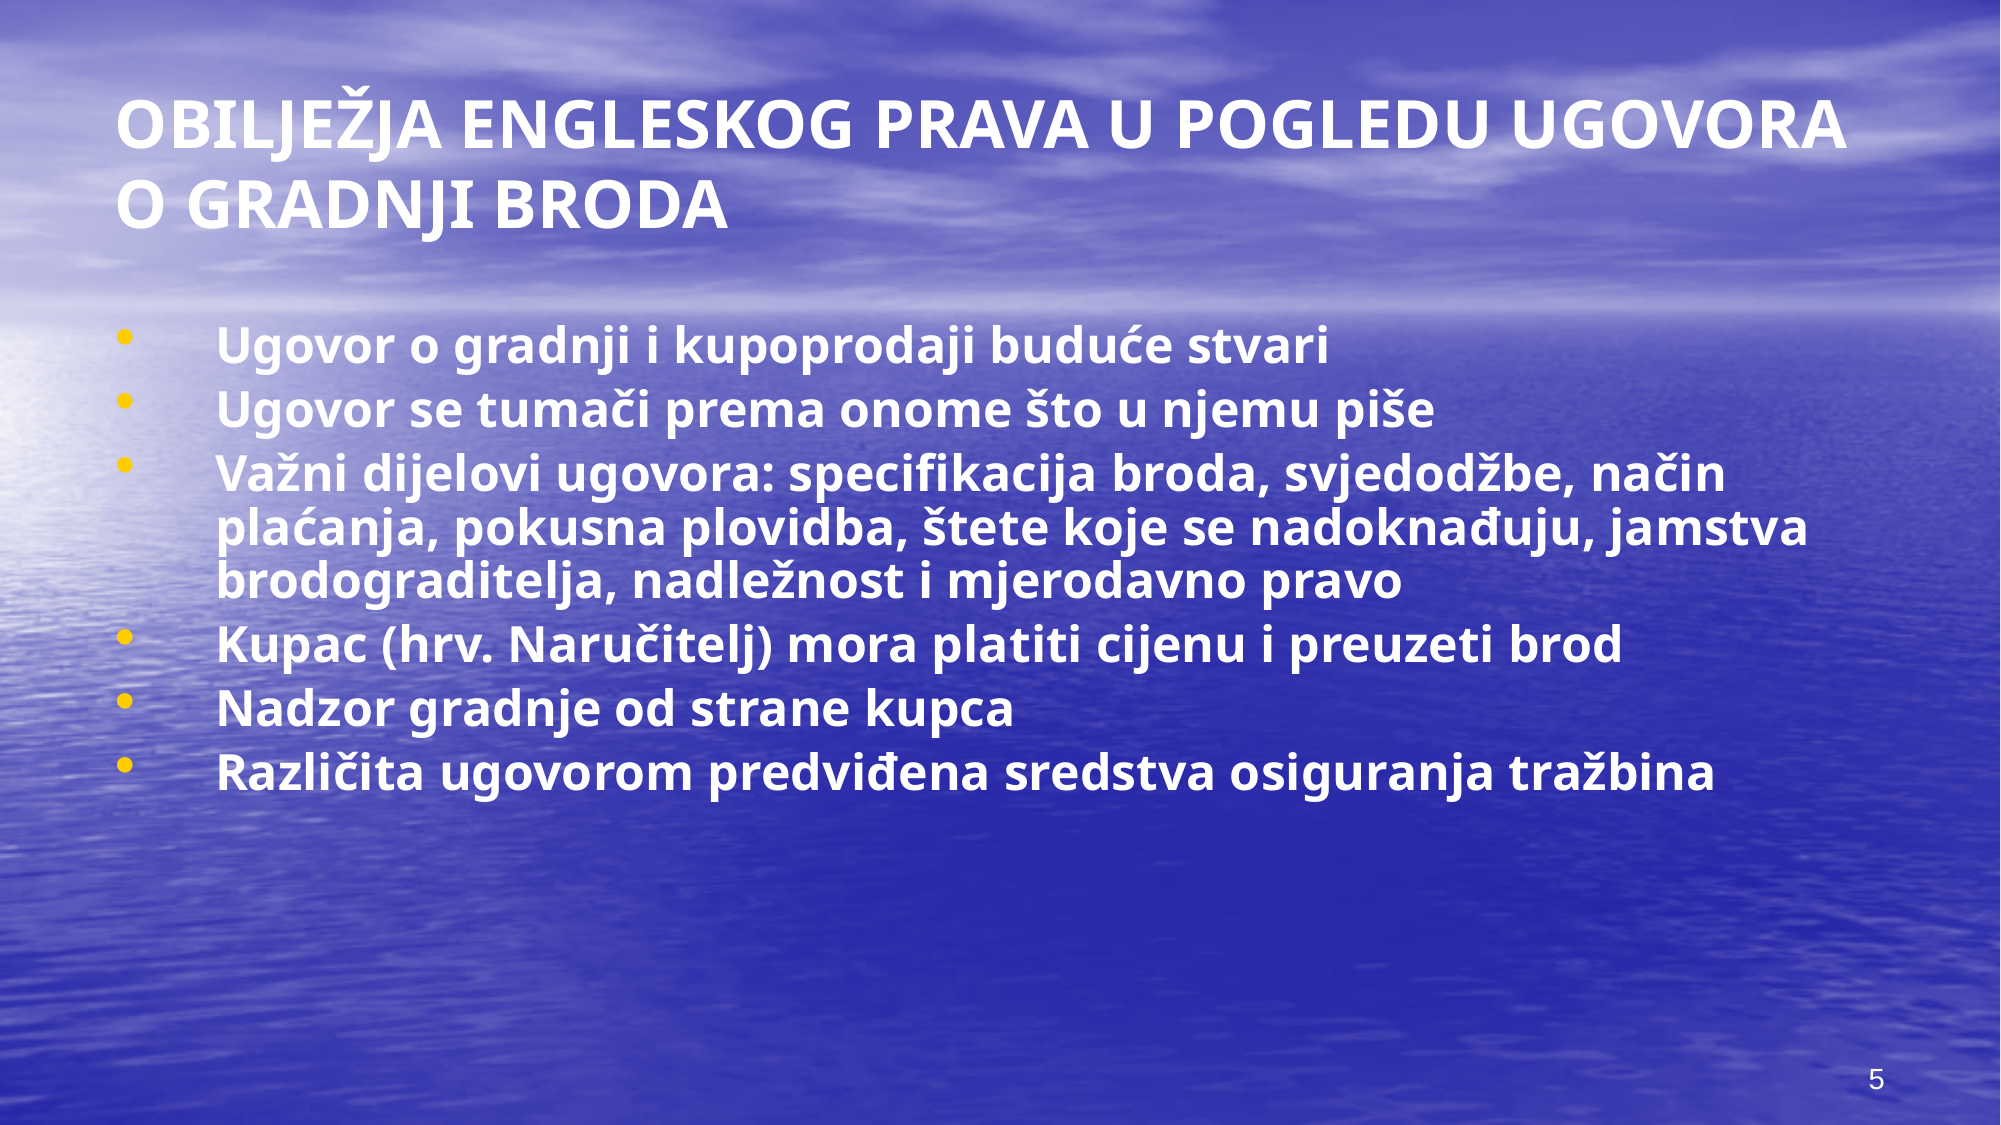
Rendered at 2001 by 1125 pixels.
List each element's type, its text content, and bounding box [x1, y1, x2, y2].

slide_number 5 [1433, 1024, 1901, 1103]
title OBILJEŽJA ENGLESKOG PRAVA U POGLEDU UGOVORA O GRADNJI BRODA [99, 47, 1901, 276]
list Ugovor o gradnji i kupoprodaji buduće stvari Ugovor se tumači prema onome što u njemu piše Važni dijelovi ugovora: specifikacija broda, svjedodžbe, način plaćanja, pokusna plovidba, štete koje se nadoknađuju, jamstva brodograditelja, nadležnost i mjerodavno pravo Kupac (hrv. Naručitelj) mora platiti cijenu i preuzeti brod Nadzor gradnje od strane kupca Različita ugovorom predviđena sredstva osiguranja tražbina [99, 312, 1901, 988]
